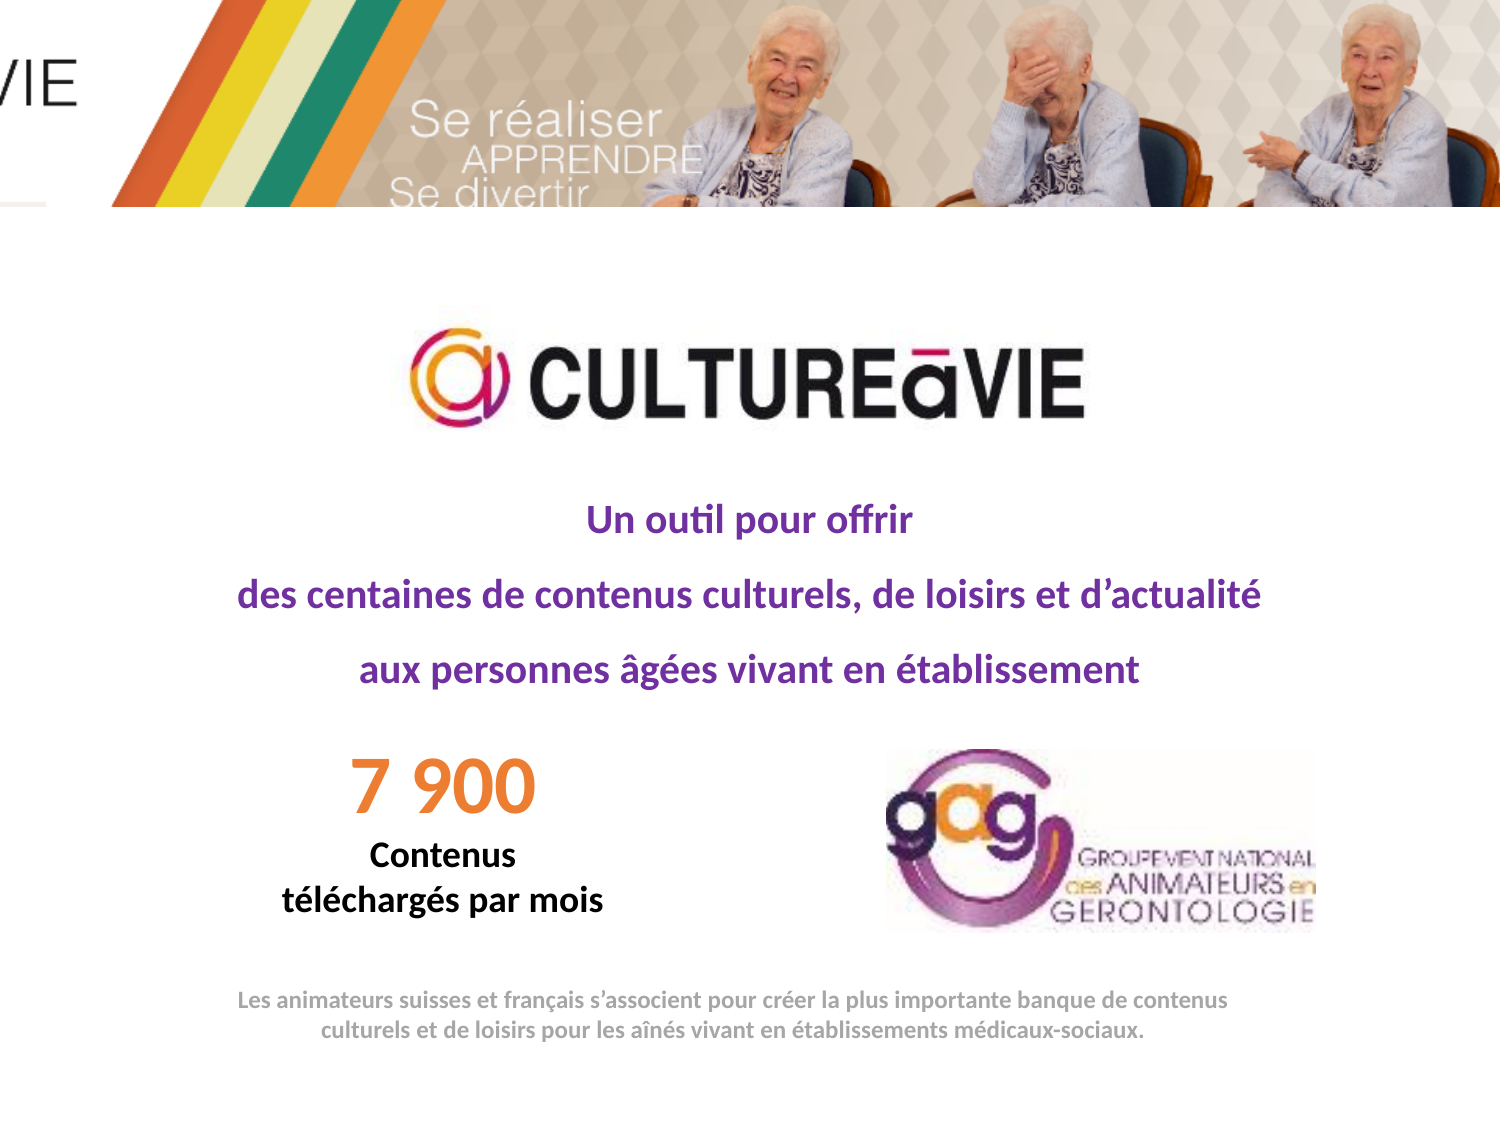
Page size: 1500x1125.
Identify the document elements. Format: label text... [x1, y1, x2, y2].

picture [886, 749, 1316, 933]
text_box 7 900 Contenus téléchargés par mois [107, 722, 779, 928]
picture [390, 305, 1109, 442]
text_box Un outil pour offrir des centaines de contenus culturels, de loisirs et d’actualité aux personnes âgées vivant en établissement [32, 459, 1468, 700]
picture [0, 0, 1500, 207]
text_box Les animateurs suisses et français s’associent pour créer la plus importante banque de contenus culturels et de loisirs pour les aînés vivant en établissements médicaux-sociaux. [211, 976, 1256, 1051]
